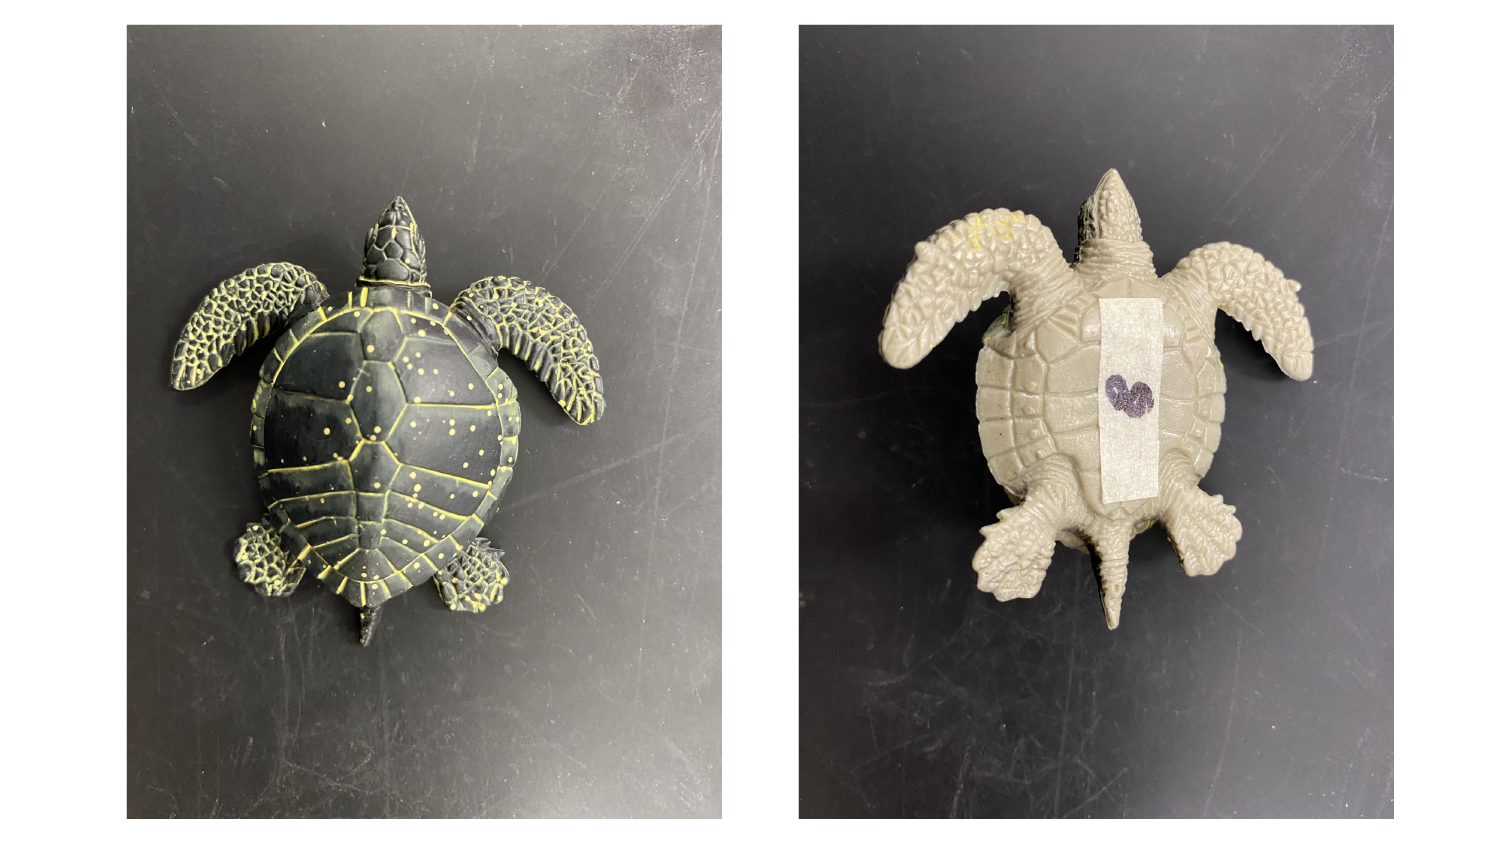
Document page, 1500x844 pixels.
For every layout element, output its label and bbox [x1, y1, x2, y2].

picture [126, 24, 723, 819]
picture [798, 24, 1395, 819]
